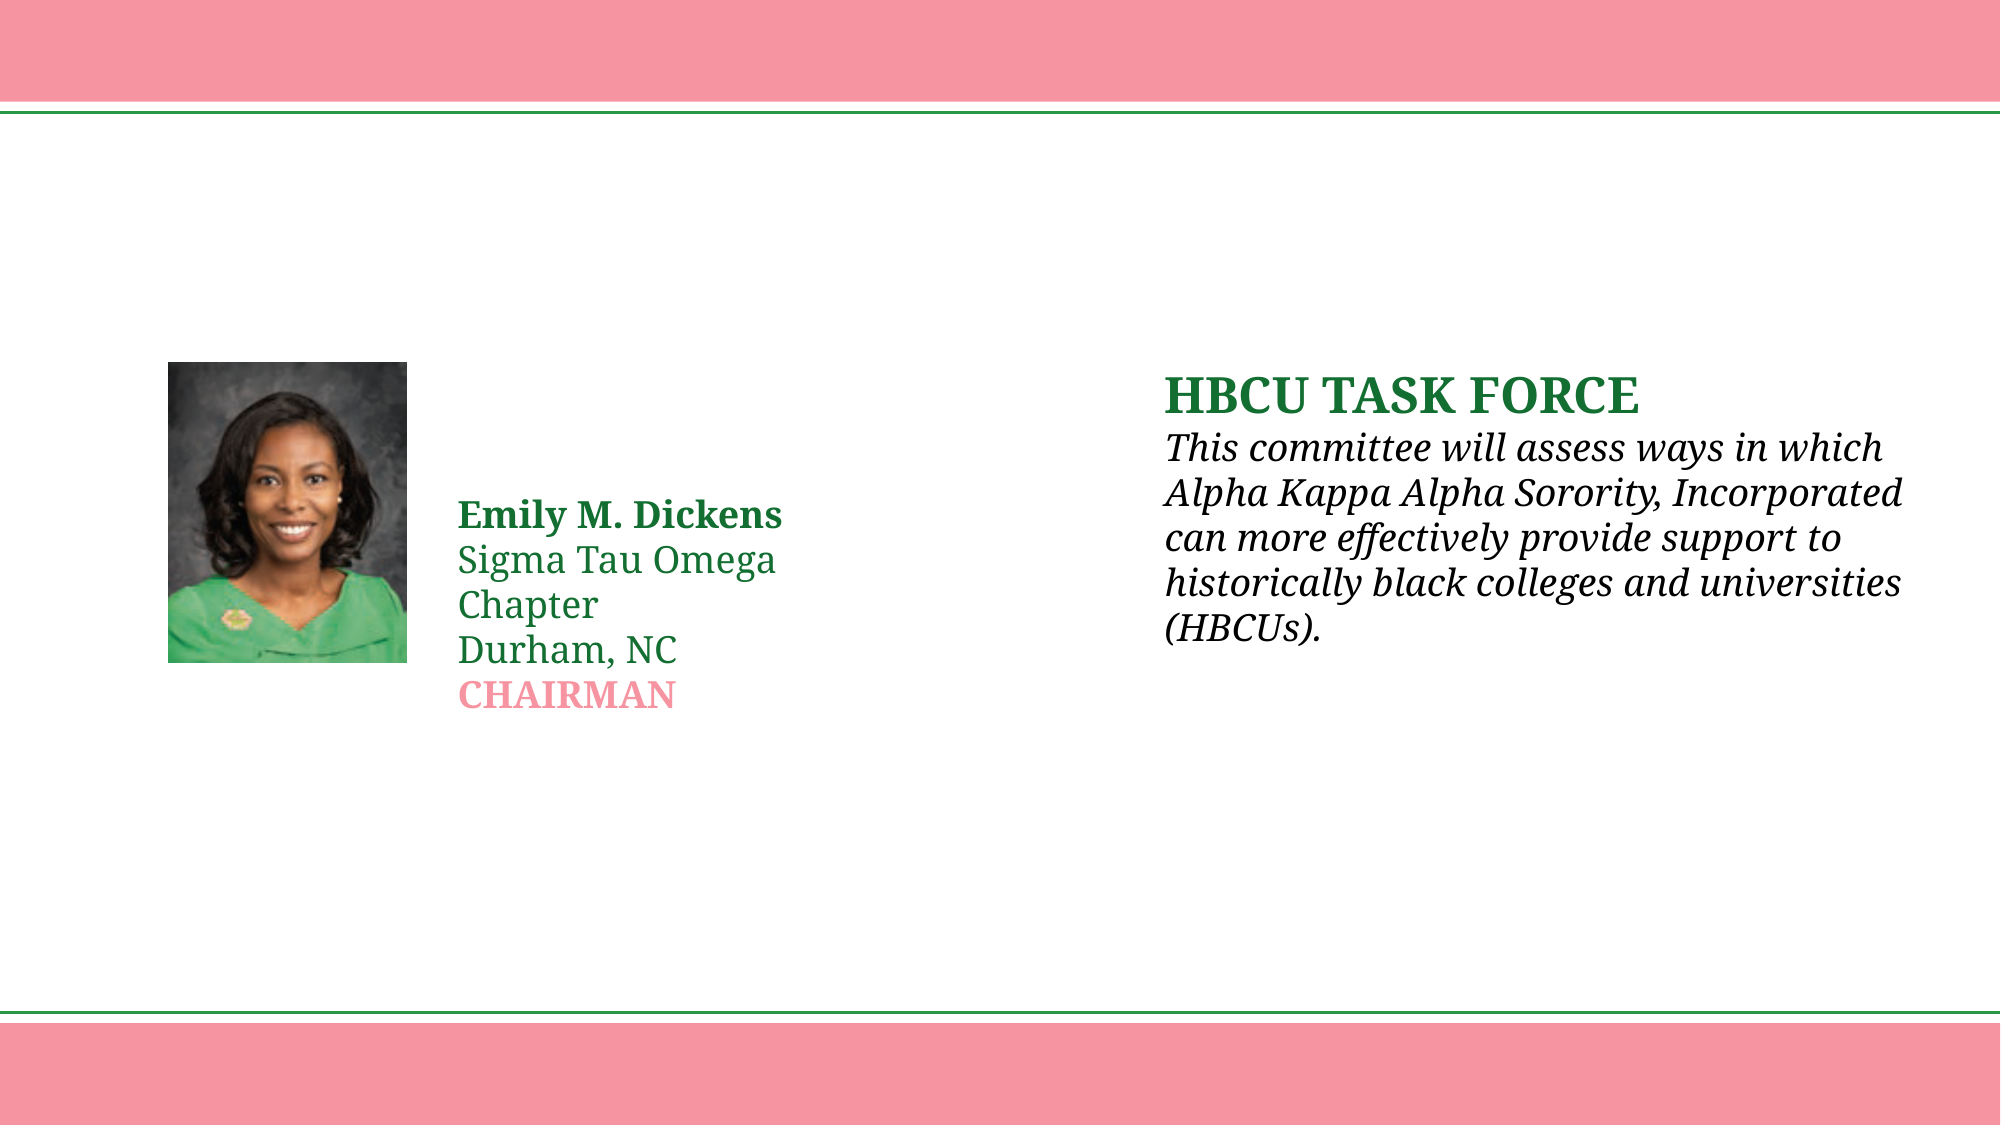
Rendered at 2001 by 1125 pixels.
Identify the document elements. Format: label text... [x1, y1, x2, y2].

text_box HBCU TASK FORCE This committee will assess ways in which Alpha Kappa Alpha Sorority, Incorporated can more effectively provide support to historically black colleges and universities (HBCUs). [1149, 356, 1924, 656]
text_box Emily M. Dickens Sigma Tau Omega Chapter Durham, NC CHAIRMAN [442, 483, 925, 724]
picture [168, 362, 407, 663]
